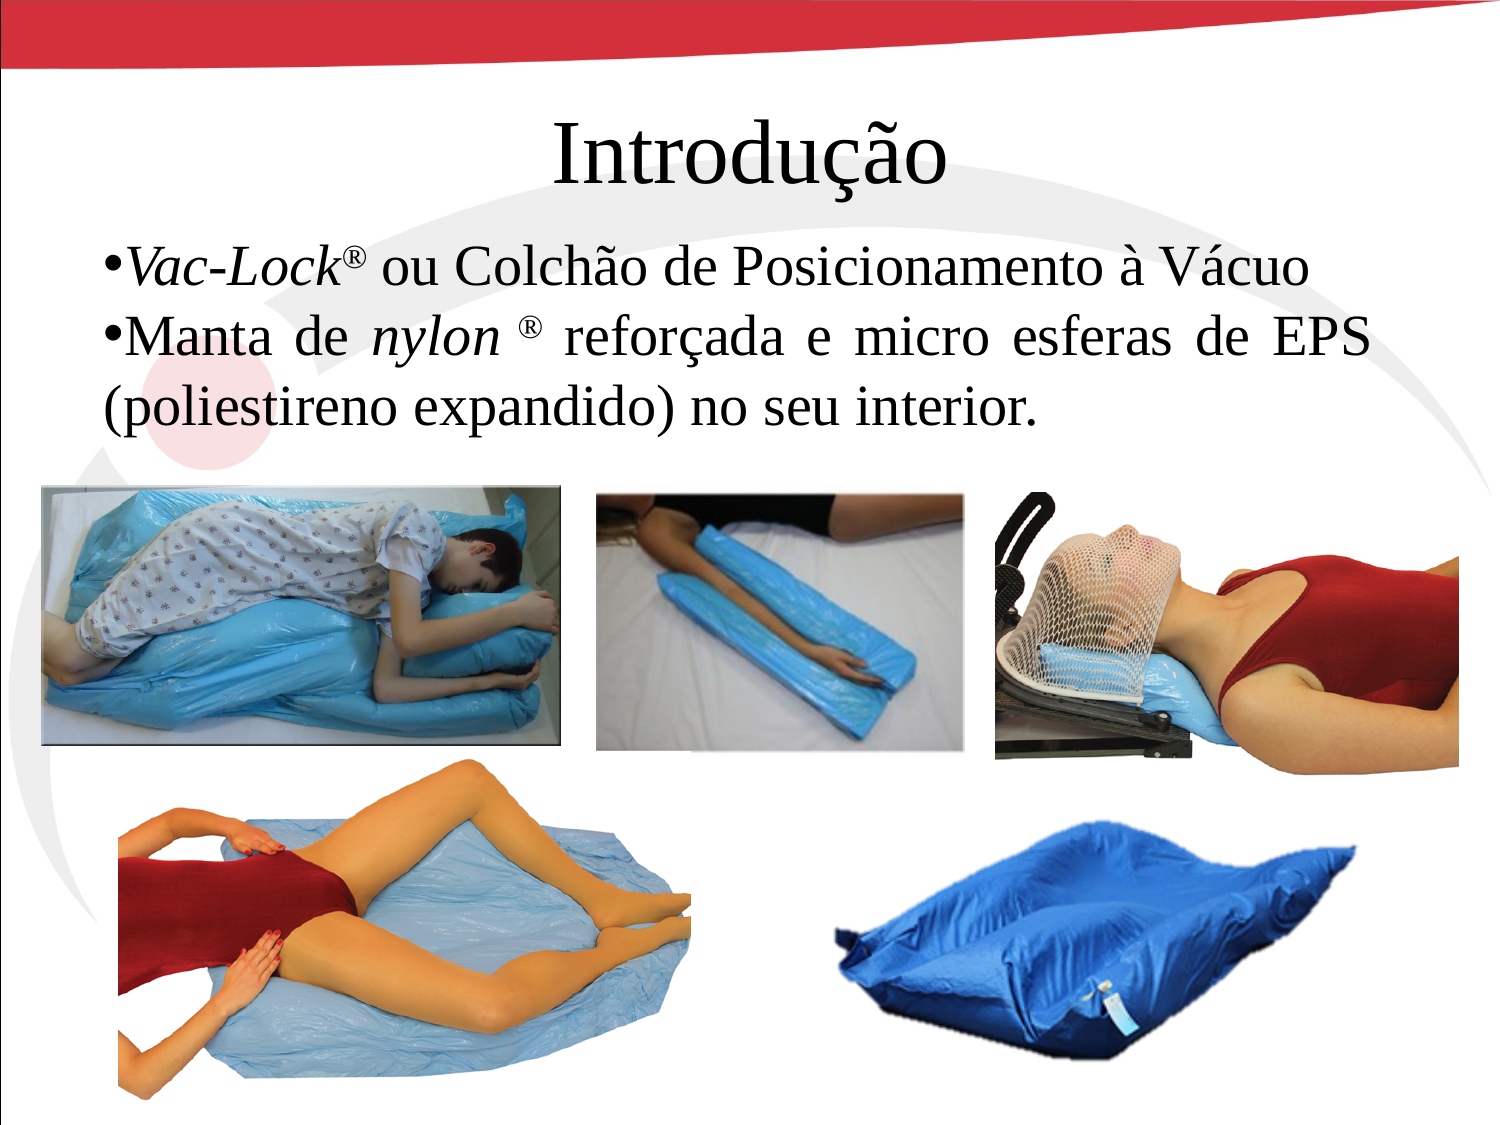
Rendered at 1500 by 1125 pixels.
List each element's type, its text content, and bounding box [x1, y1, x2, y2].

text_box Vac-Lock® ou Colchão de Posicionamento à Vácuo Manta de nylon ® reforçada e micro esferas de EPS (poliestireno expandido) no seu interior. [89, 220, 1388, 528]
text_box Introdução [113, 84, 1388, 220]
picture [0, 0, 1500, 1125]
